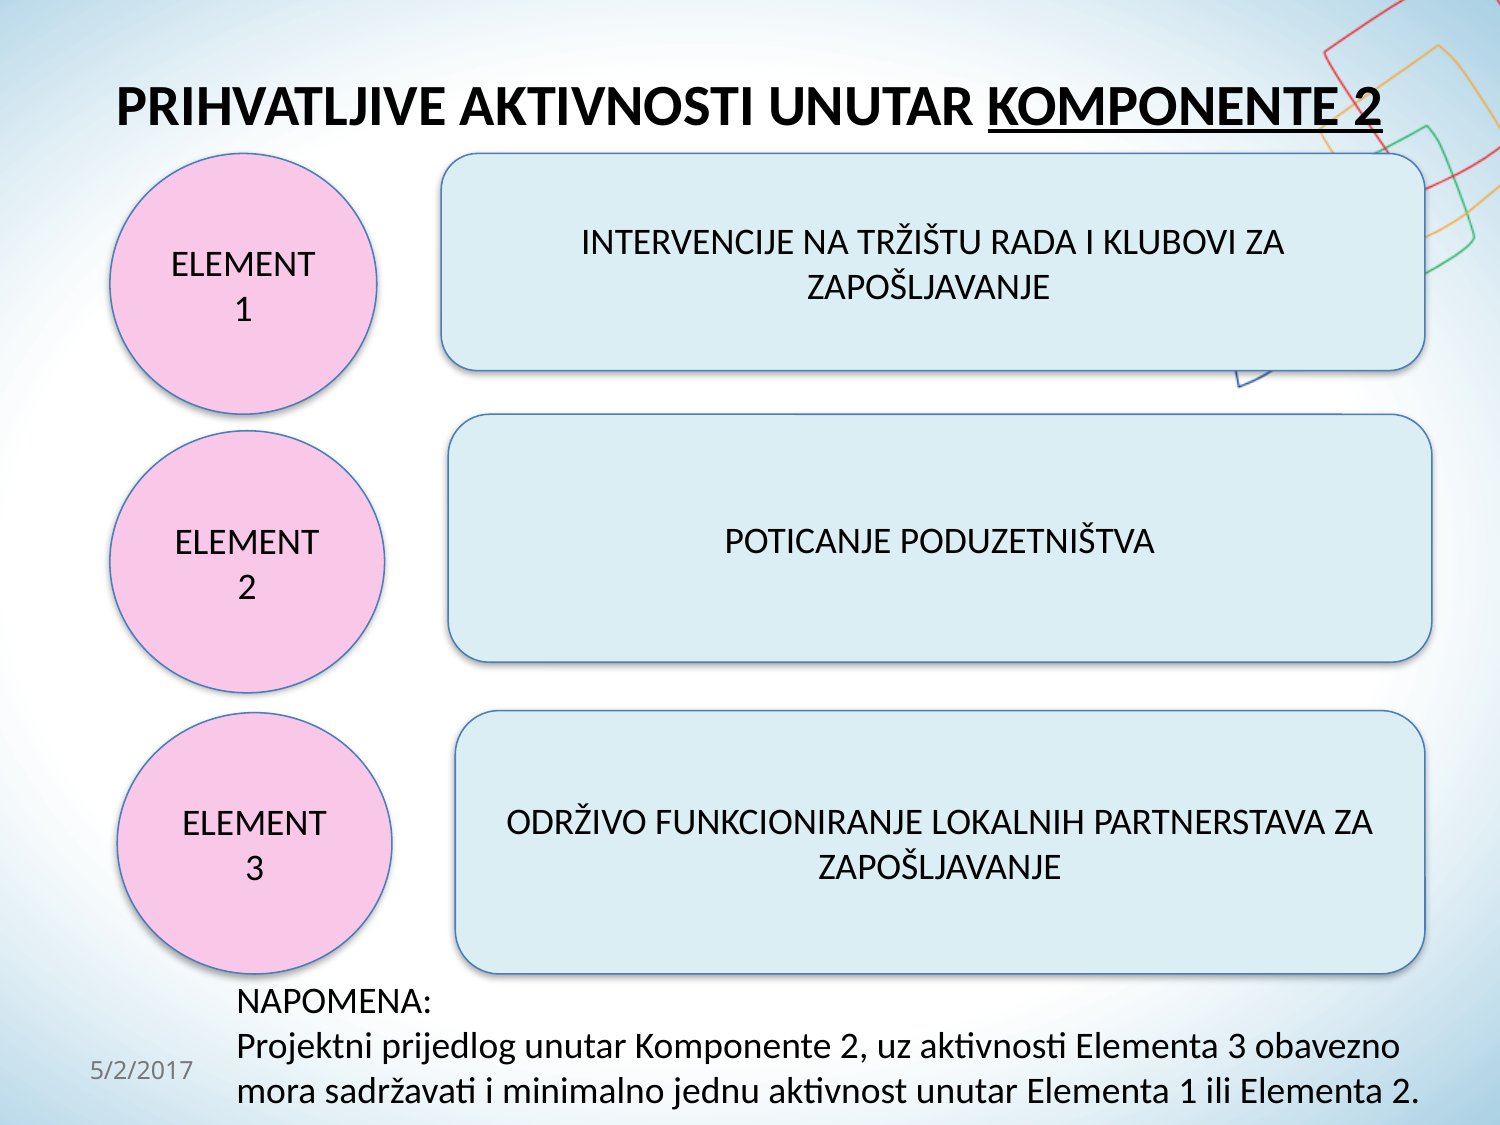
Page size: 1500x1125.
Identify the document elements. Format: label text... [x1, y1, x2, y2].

text_box ODRŽIVO FUNKCIONIRANJE LOKALNIH PARTNERSTAVA ZA ZAPOŠLJAVANJE [454, 709, 1426, 969]
text_box INTERVENCIJE NA TRŽIŠTU RADA I KLUBOVI ZA ZAPOŠLJAVANJE [440, 152, 1426, 372]
title PRIHVATLJIVE AKTIVNOSTI UNUTAR KOMPONENTE 2 [75, 45, 1425, 158]
text_box ELEMENT 2 [109, 429, 386, 694]
list [75, 158, 1425, 1030]
text_box ELEMENT 1 [109, 152, 378, 415]
text_box ELEMENT 3 [116, 711, 393, 971]
text_box POTICANJE PODUZETNIŠTVA [447, 413, 1433, 664]
text_box NAPOMENA: Projektni prijedlog unutar Komponente 2, uz aktivnosti Elementa 3 obavezno mora sadržavati i minimalno jednu aktivnost unutar Elementa 1 ili Elementa 2. [221, 969, 1439, 1119]
